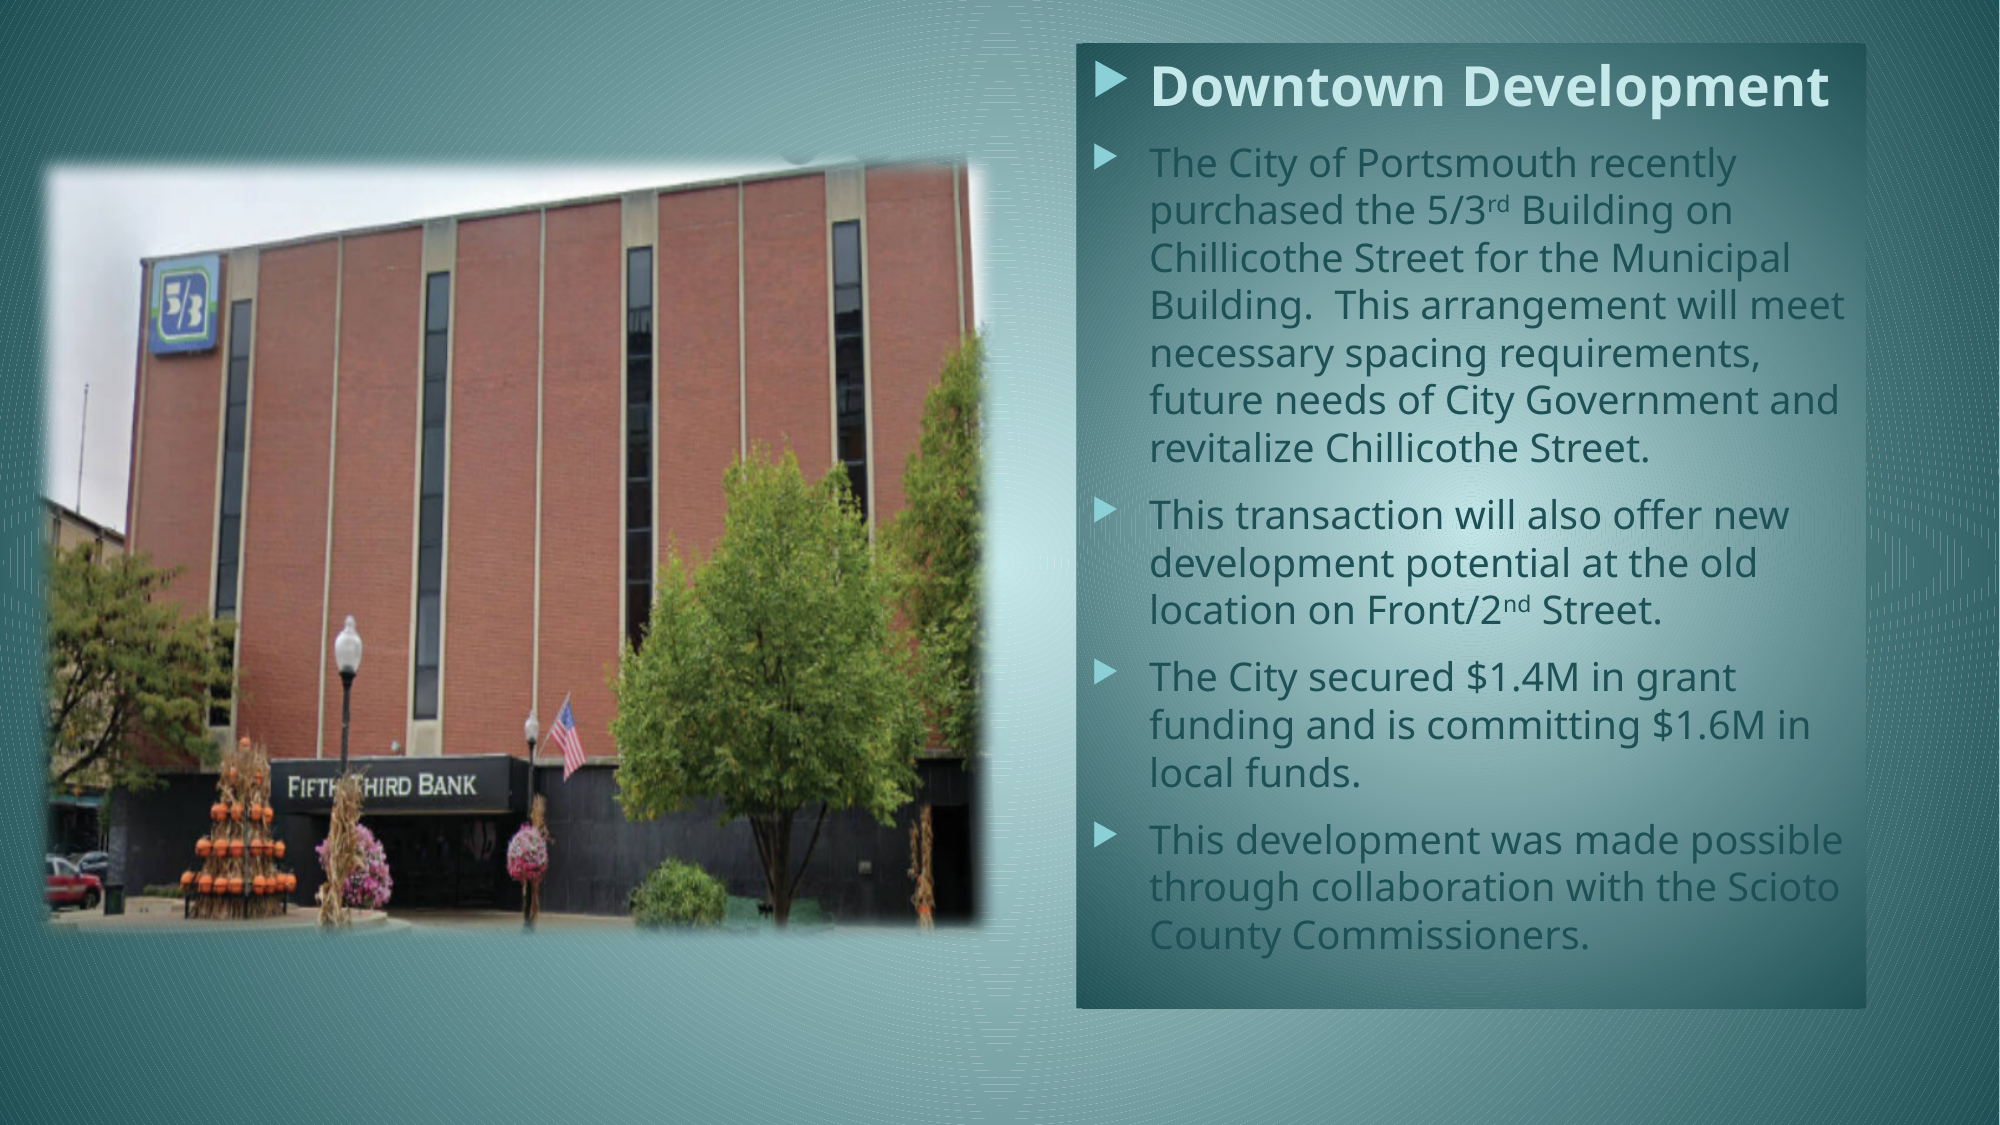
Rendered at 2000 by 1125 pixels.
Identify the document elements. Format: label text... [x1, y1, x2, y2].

list Downtown Development The City of Portsmouth recently purchased the 5/3rd Building on Chillicothe Street for the Municipal Building. This arrangement will meet necessary spacing requirements, future needs of City Government and revitalize Chillicothe Street. This transaction will also offer new development potential at the old location on Front/2nd Street. The City secured $1.4M in grant funding and is committing $1.6M in local funds. This development was made possible through collaboration with the Scioto County Commissioners. [1076, 43, 1867, 1009]
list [29, 149, 1000, 944]
